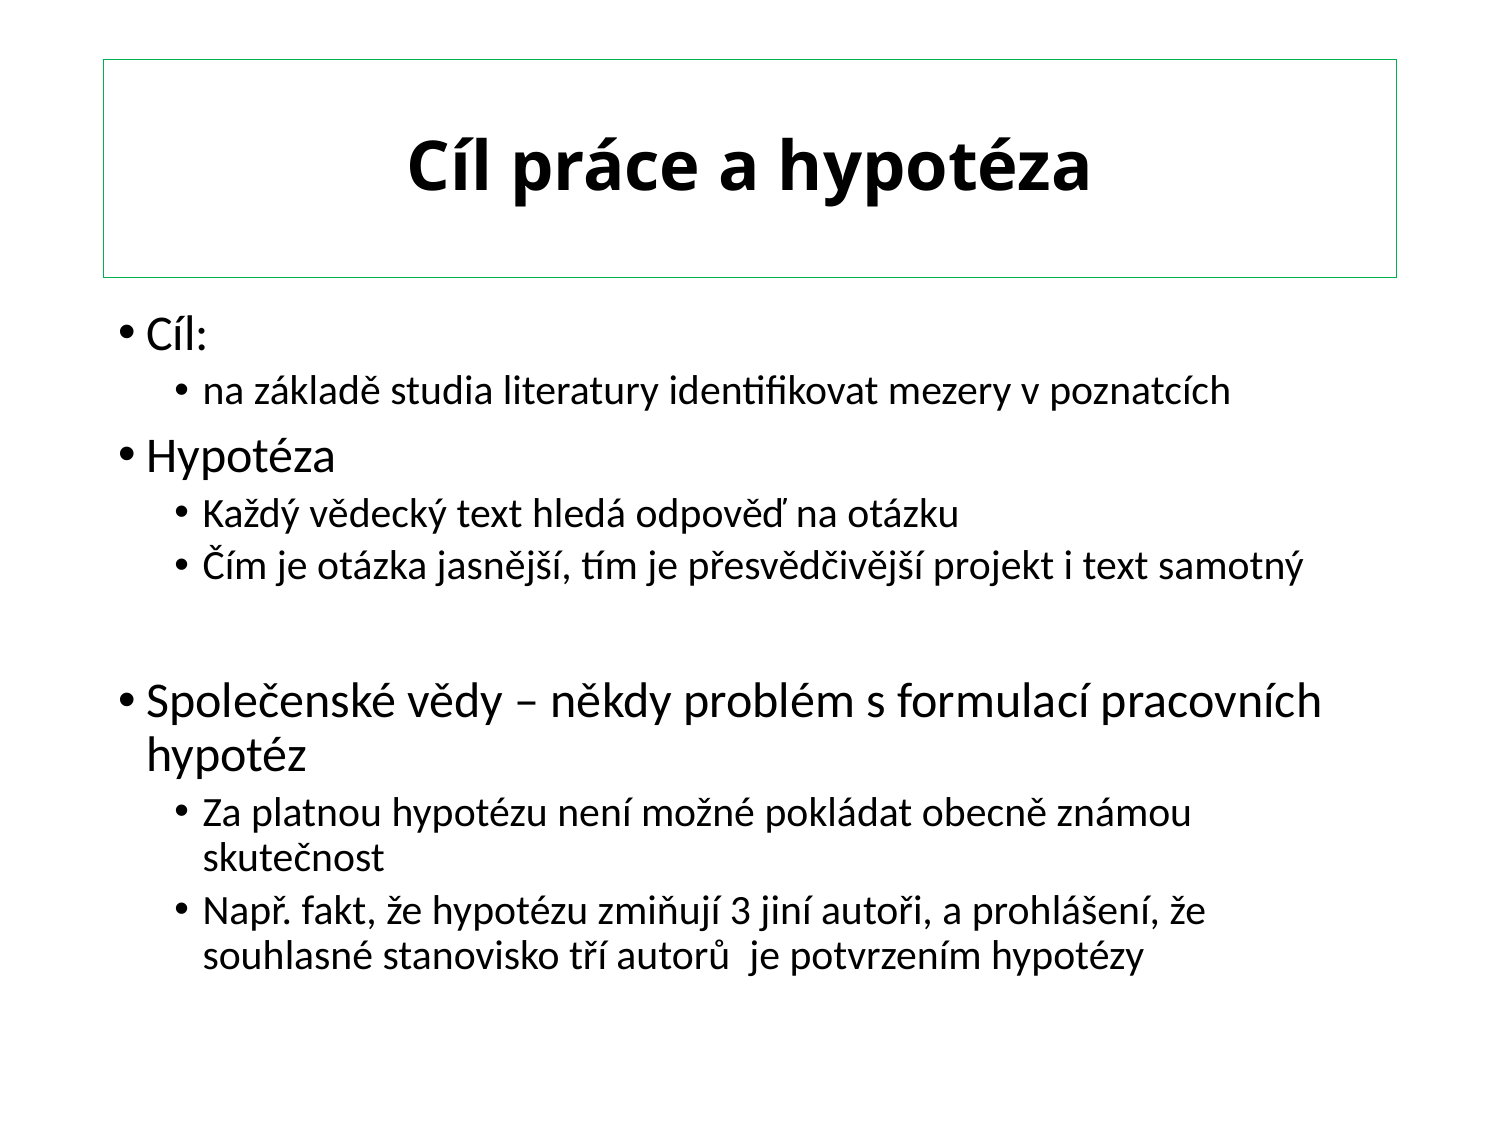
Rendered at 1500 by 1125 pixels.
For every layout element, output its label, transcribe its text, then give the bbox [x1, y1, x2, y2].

list Cíl: na základě studia literatury identifikovat mezery v poznatcích Hypotéza Každý vědecký text hledá odpověď na otázku Čím je otázka jasnější, tím je přesvědčivější projekt i text samotný Společenské vědy – někdy problém s formulací pracovních hypotéz Za platnou hypotézu není možné pokládat obecně známou skutečnost Např. fakt, že hypotézu zmiňují 3 jiní autoři, a prohlášení, že souhlasné stanovisko tří autorů je potvrzením hypotézy [103, 299, 1397, 1014]
title Cíl práce a hypotéza [103, 59, 1397, 278]
